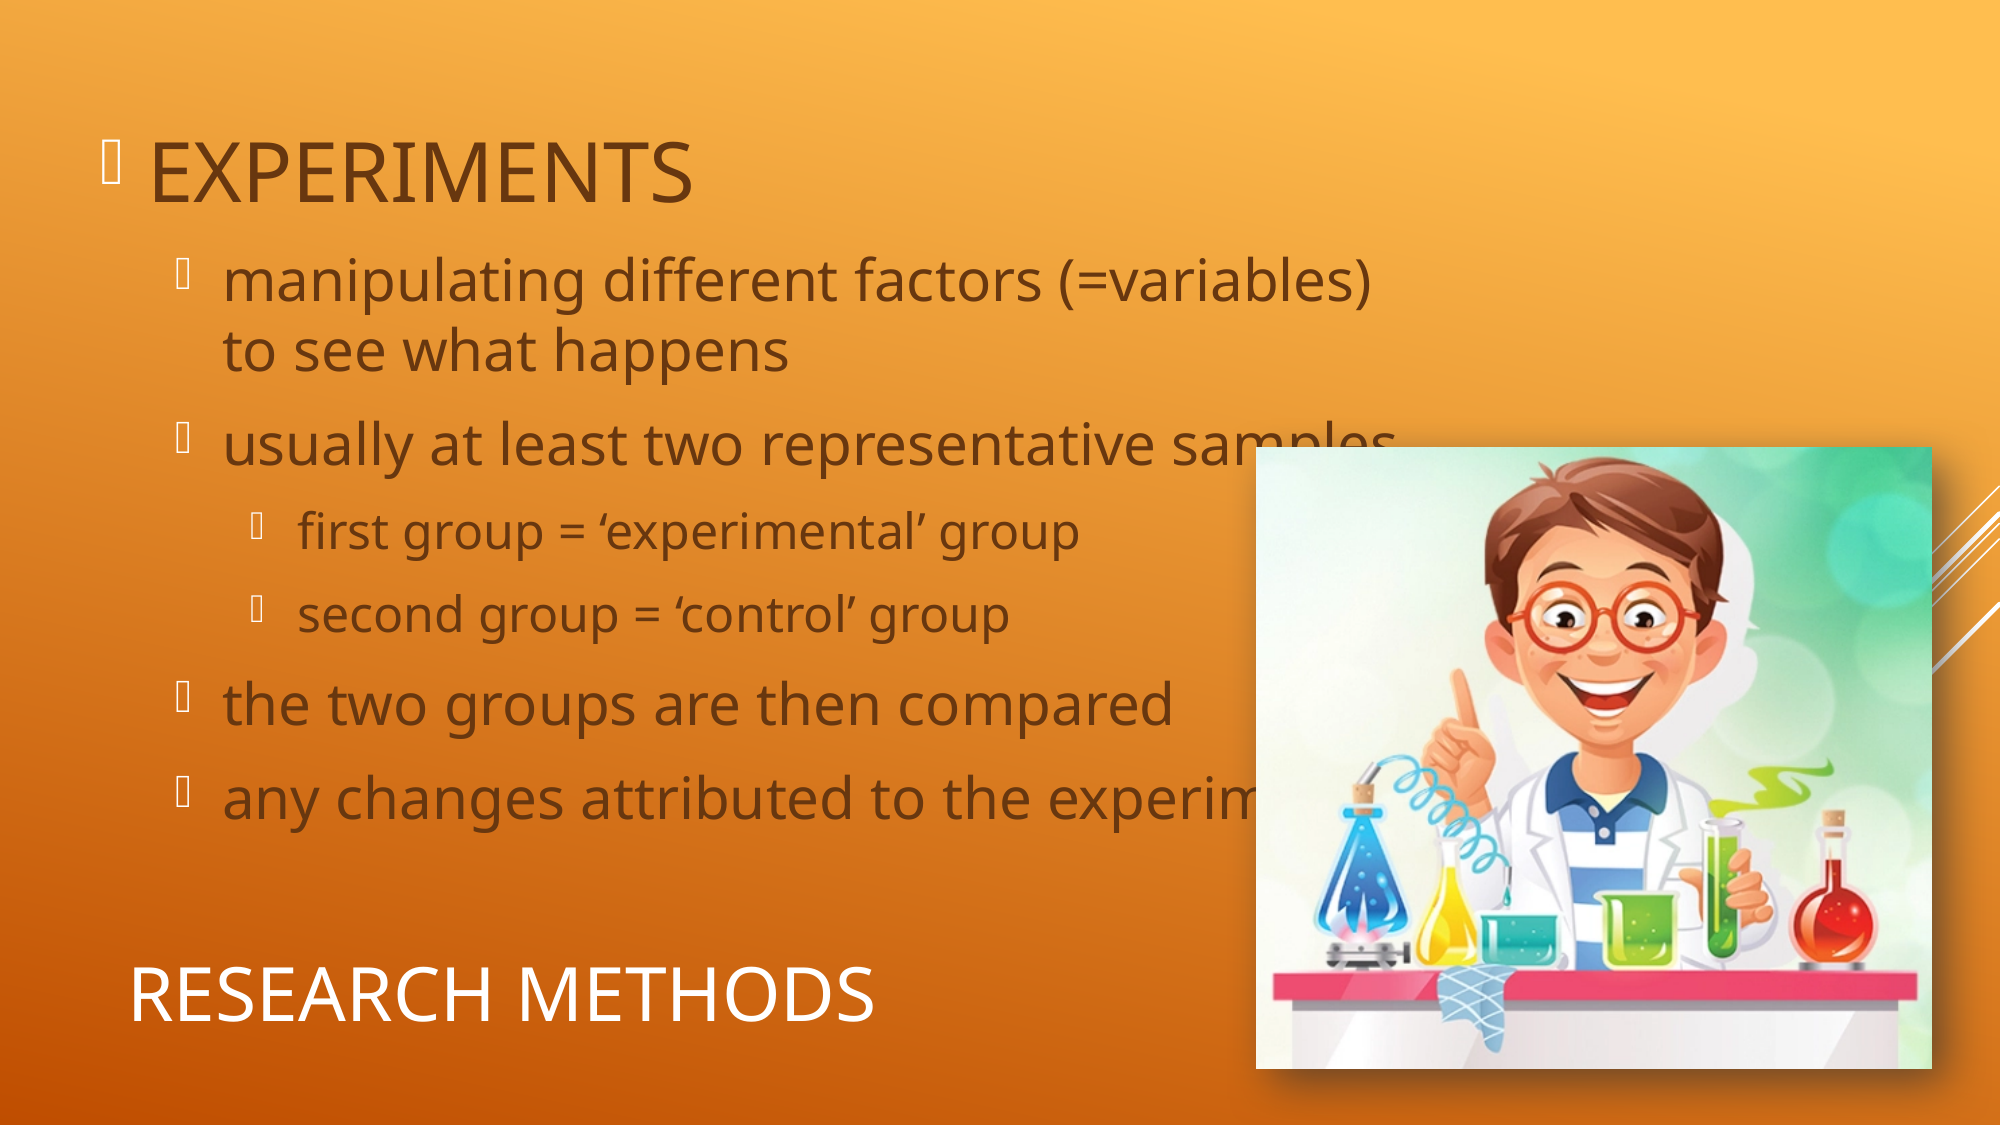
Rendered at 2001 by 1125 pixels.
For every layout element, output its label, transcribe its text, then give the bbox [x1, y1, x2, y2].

list EXPERIMENTS manipulating different factors (=variables) to see what happens usually at least two representative samples first group = ‘experimental’ group second group = ‘control’ group the two groups are then compared any changes attributed to the experiment [85, 35, 1425, 915]
title research methods [112, 915, 1241, 1069]
picture [1256, 447, 1932, 1069]
